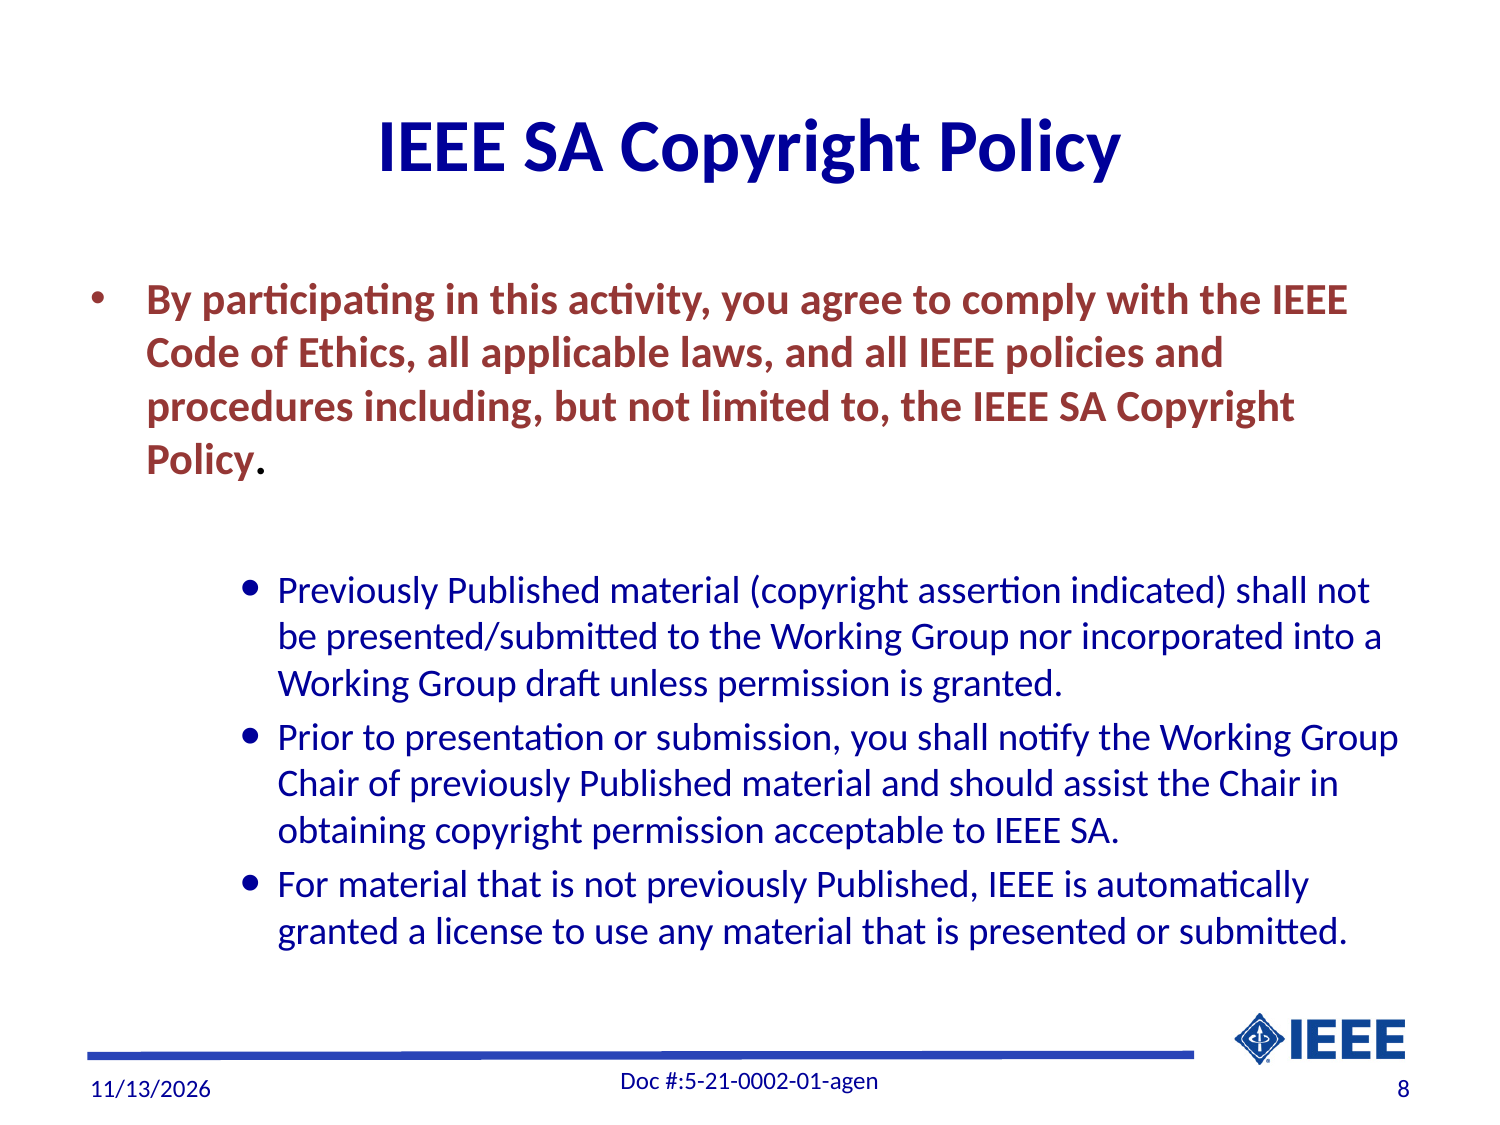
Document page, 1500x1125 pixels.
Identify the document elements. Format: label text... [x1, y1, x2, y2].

text_box 6/2/2023 [75, 1057, 425, 1118]
list By participating in this activity, you agree to comply with the IEEE Code of Ethics, all applicable laws, and all IEEE policies and procedures including, but not limited to, the IEEE SA Copyright Policy. Previously Published material (copyright assertion indicated) shall not be presented/submitted to the Working Group nor incorporated into a Working Group draft unless permission is granted. Prior to presentation or submission, you shall notify the Working Group Chair of previously Published material and should assist the Chair in obtaining copyright permission acceptable to IEEE SA. For material that is not previously Published, IEEE is automatically granted a license to use any material that is presented or submitted. [75, 262, 1425, 1005]
text_box Doc #:5-21-0002-01-agen [512, 1057, 988, 1118]
picture [1231, 1011, 1406, 1057]
title IEEE SA Copyright Policy [75, 74, 1425, 210]
slide_number 8 [1074, 1057, 1425, 1118]
